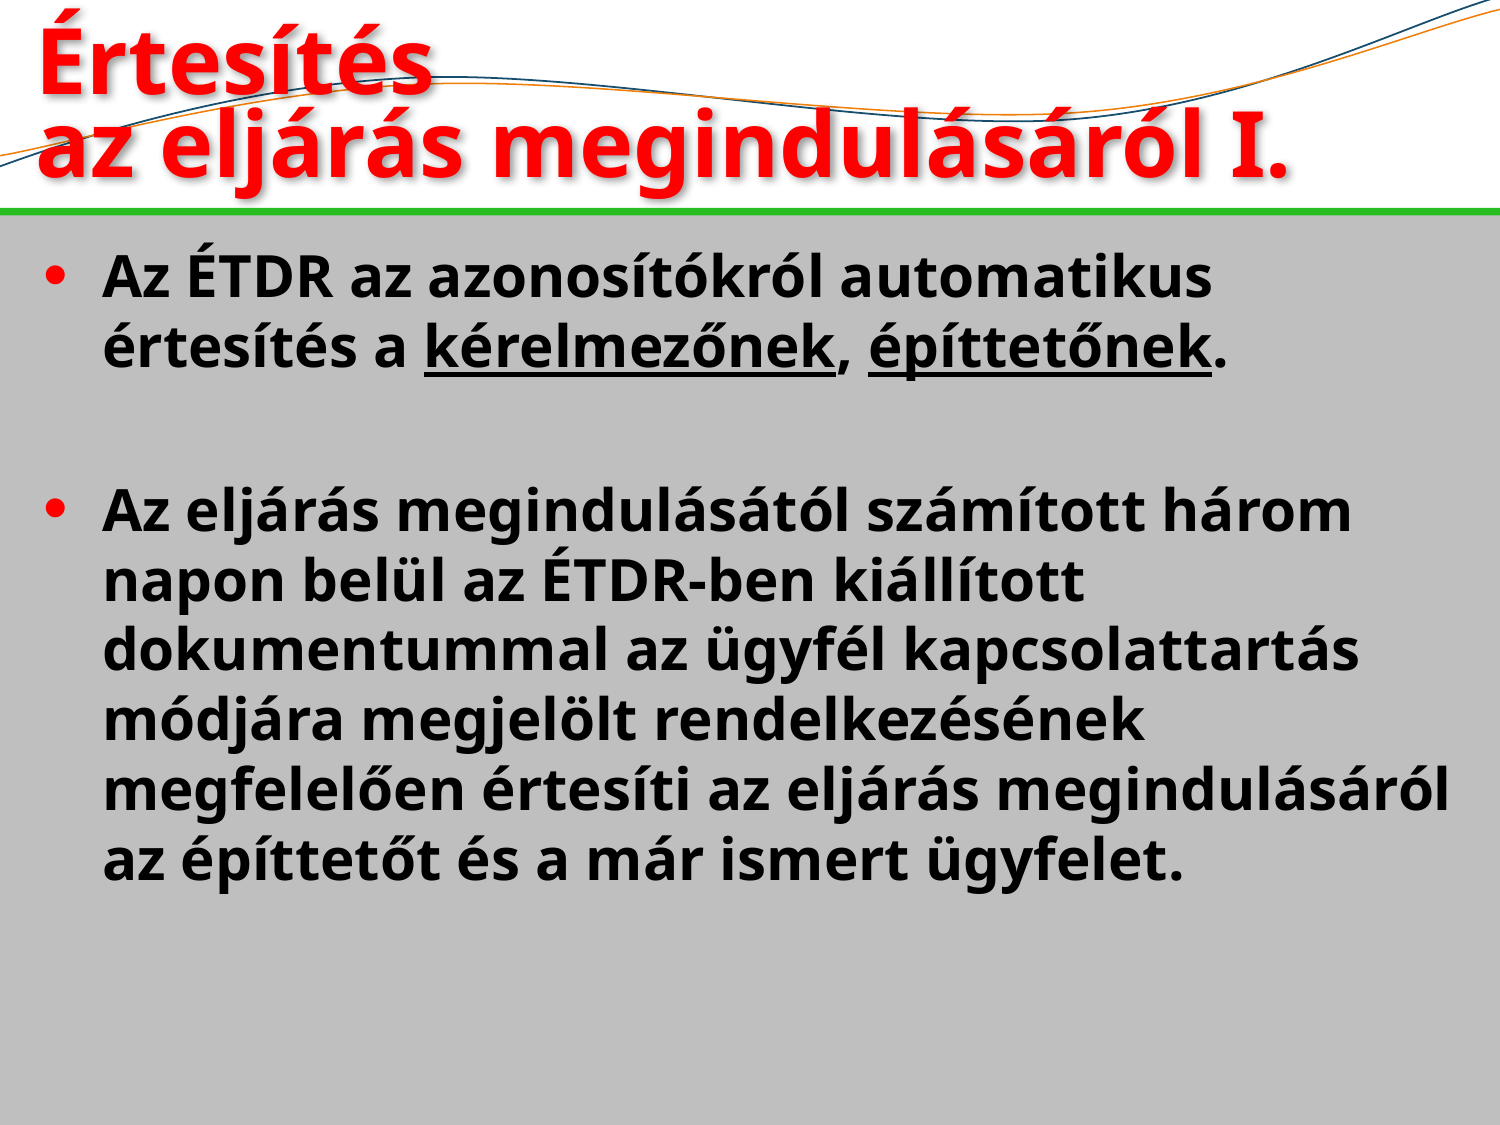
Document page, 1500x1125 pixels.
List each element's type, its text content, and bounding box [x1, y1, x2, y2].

text_box Értesítés az eljárás megindulásáról I. [0, 0, 1500, 207]
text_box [0, 207, 1500, 1125]
